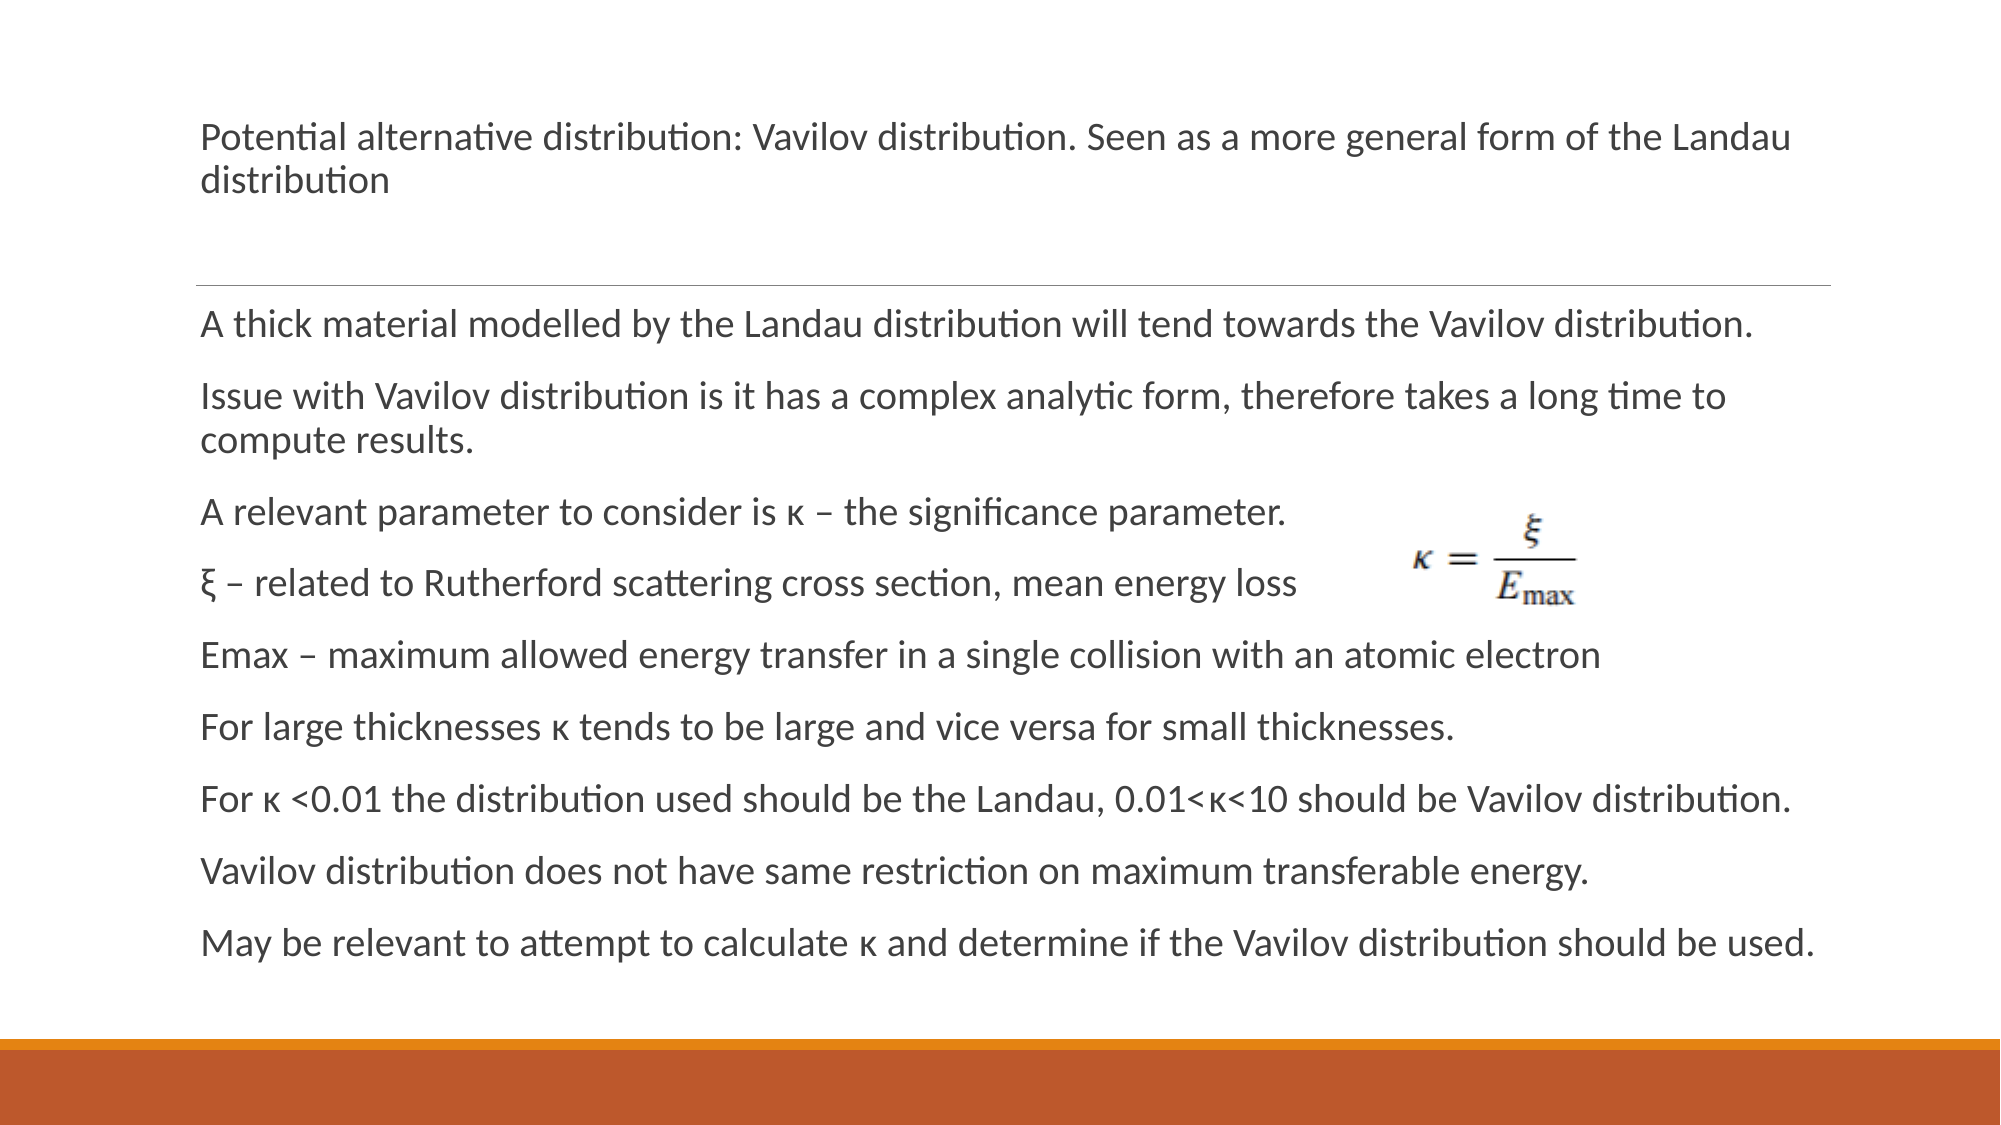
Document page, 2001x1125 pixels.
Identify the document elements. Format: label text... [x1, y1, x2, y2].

list Potential alternative distribution: Vavilov distribution. Seen as a more general form of the Landau distribution A thick material modelled by the Landau distribution will tend towards the Vavilov distribution. Issue with Vavilov distribution is it has a complex analytic form, therefore takes a long time to compute results. A relevant parameter to consider is κ – the significance parameter. ξ – related to Rutherford scattering cross section, mean energy loss Emax – maximum allowed energy transfer in a single collision with an atomic electron For large thicknesses κ tends to be large and vice versa for small thicknesses. For κ <0.01 the distribution used should be the Landau, 0.01<κ<10 should be Vavilov distribution. Vavilov distribution does not have same restriction on maximum transferable energy. May be relevant to attempt to calculate κ and determine if the Vavilov distribution should be used. [185, 107, 1836, 1040]
picture [1400, 512, 1620, 621]
